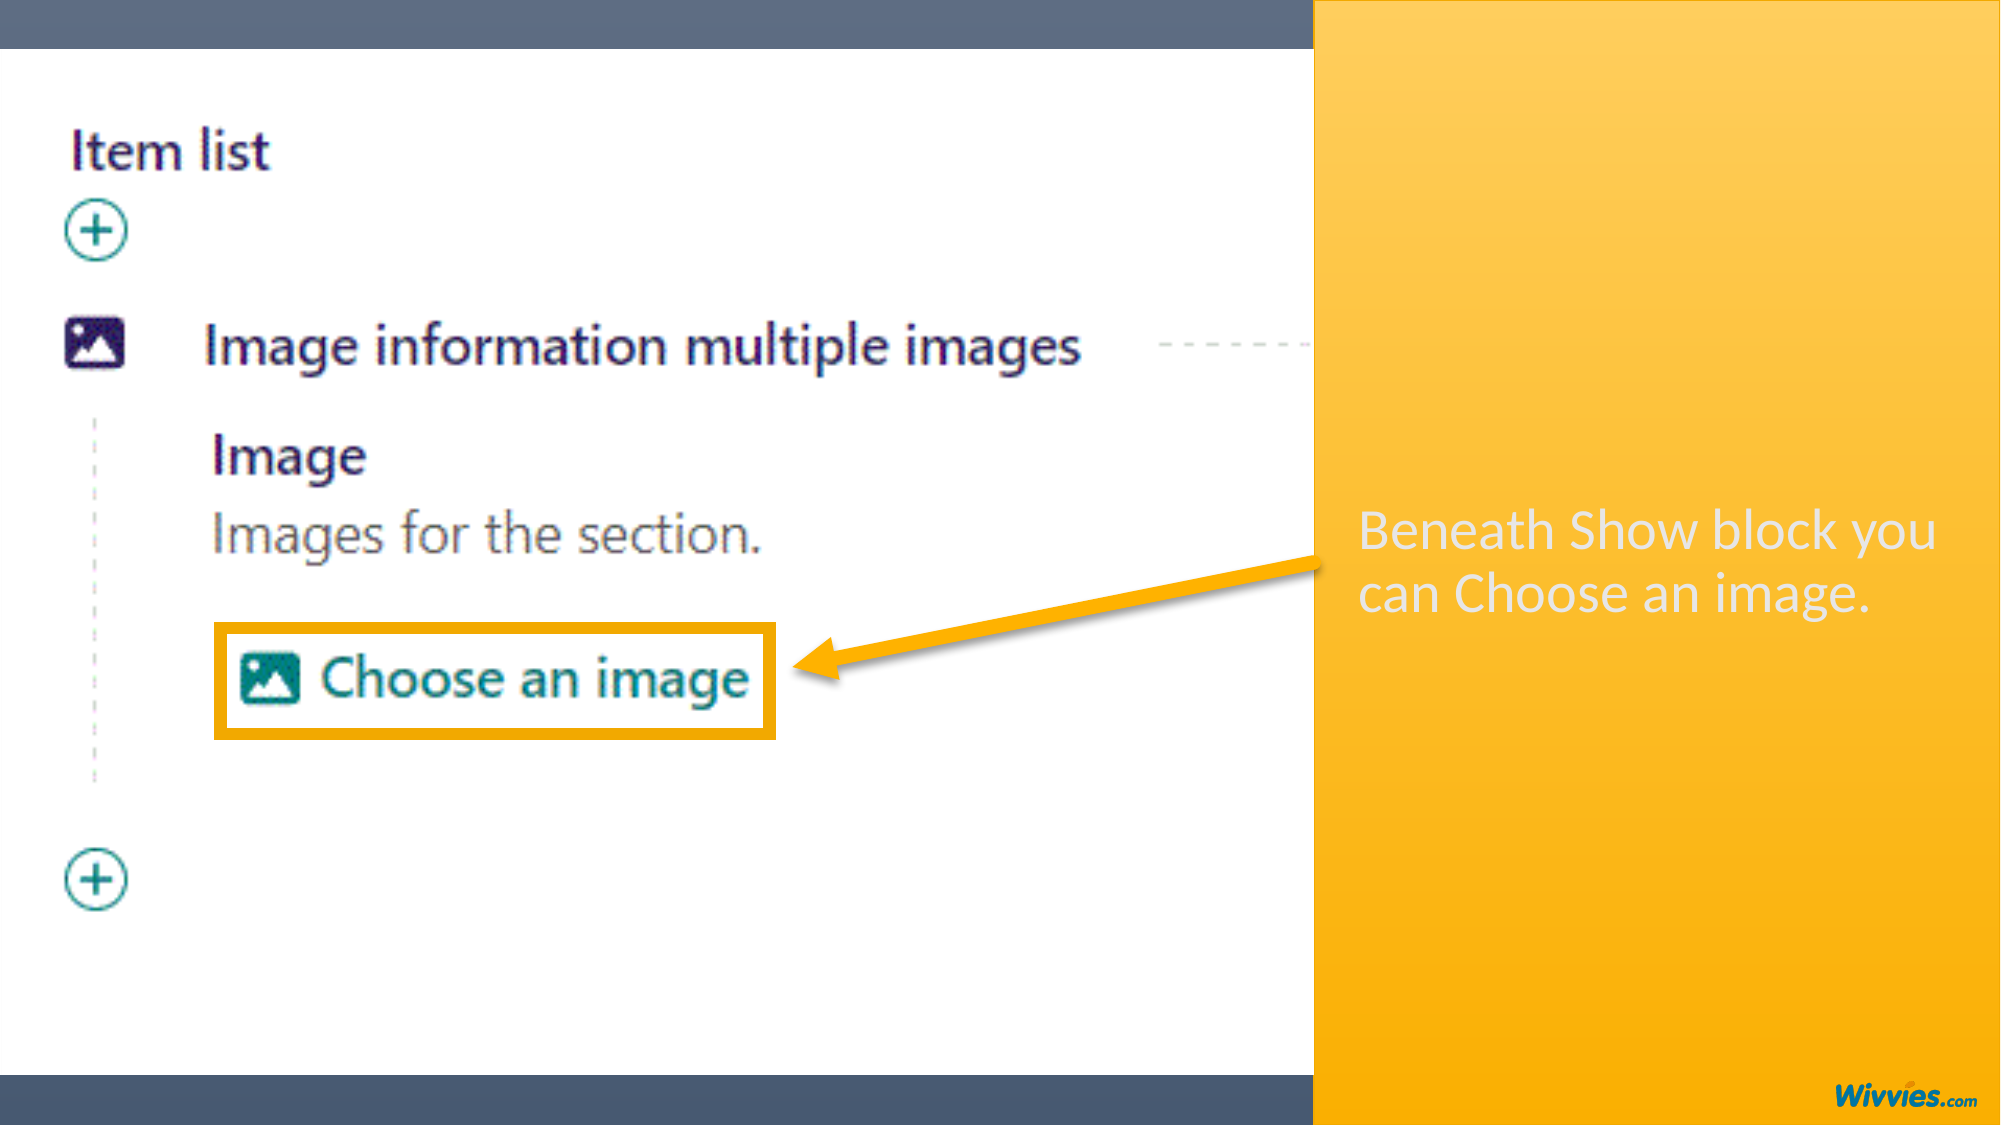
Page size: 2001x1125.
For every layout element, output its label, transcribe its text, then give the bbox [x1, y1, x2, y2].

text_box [792, 562, 1314, 668]
picture [0, 0, 1314, 1125]
list Beneath Show block you can Choose an image. [1314, 0, 2000, 1125]
